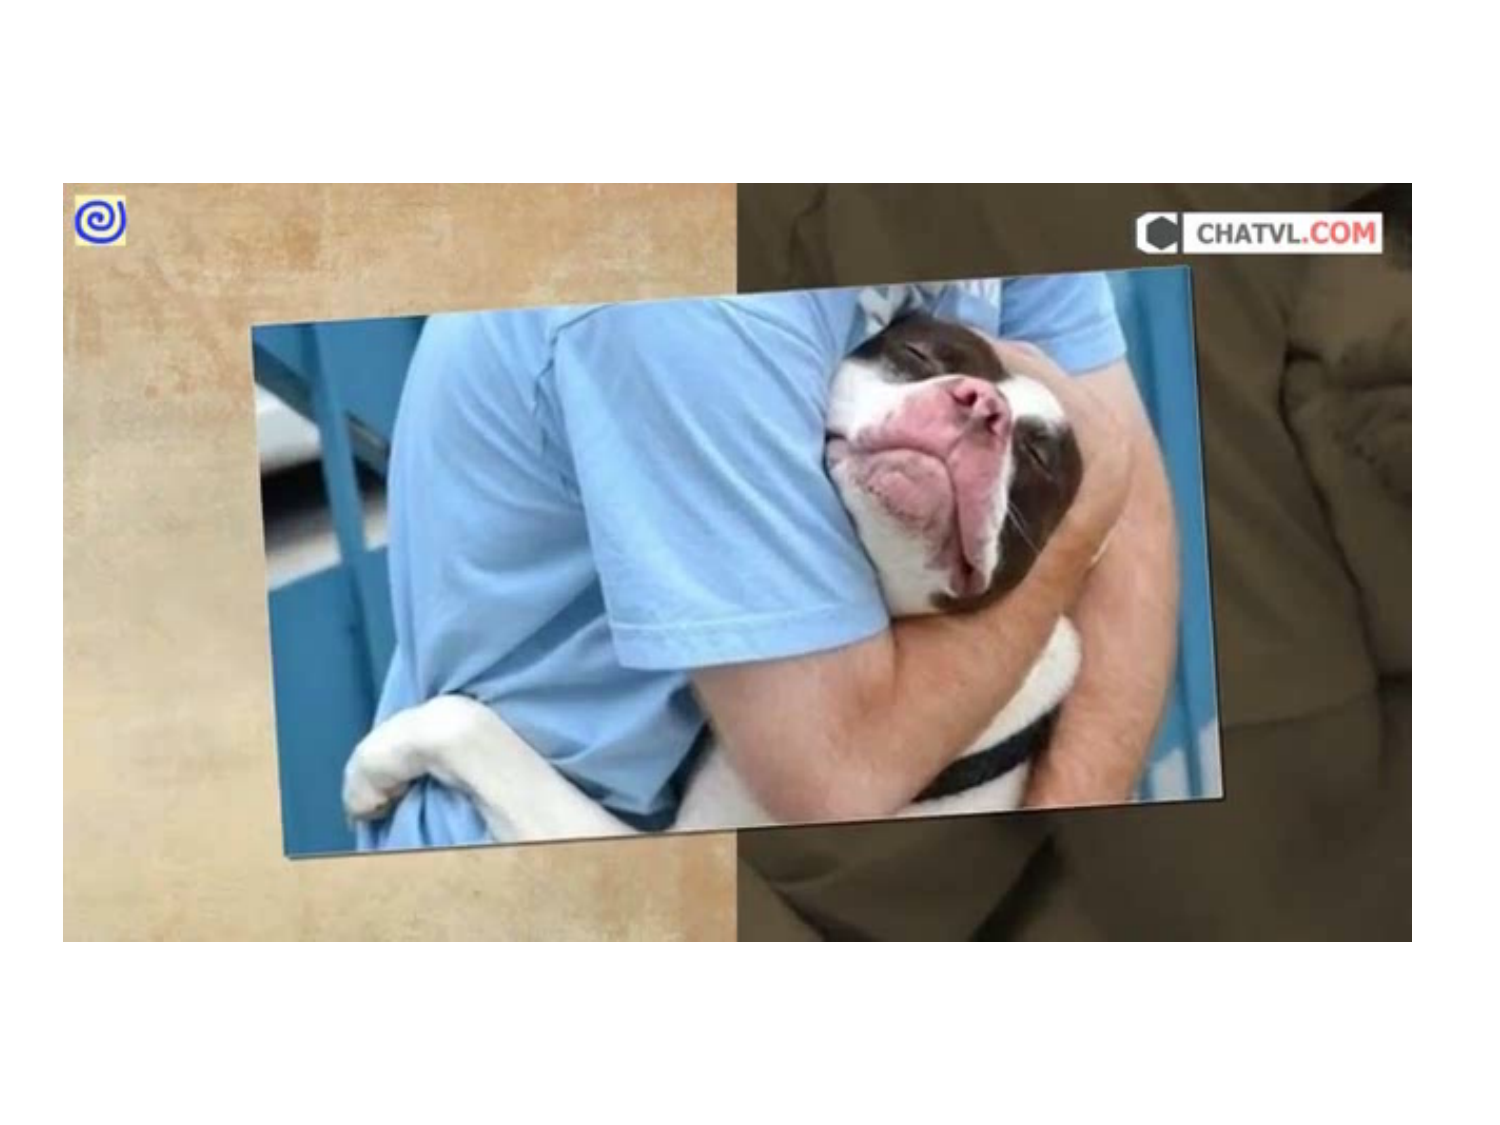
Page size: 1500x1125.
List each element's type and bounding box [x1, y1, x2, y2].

list [62, 182, 1413, 943]
